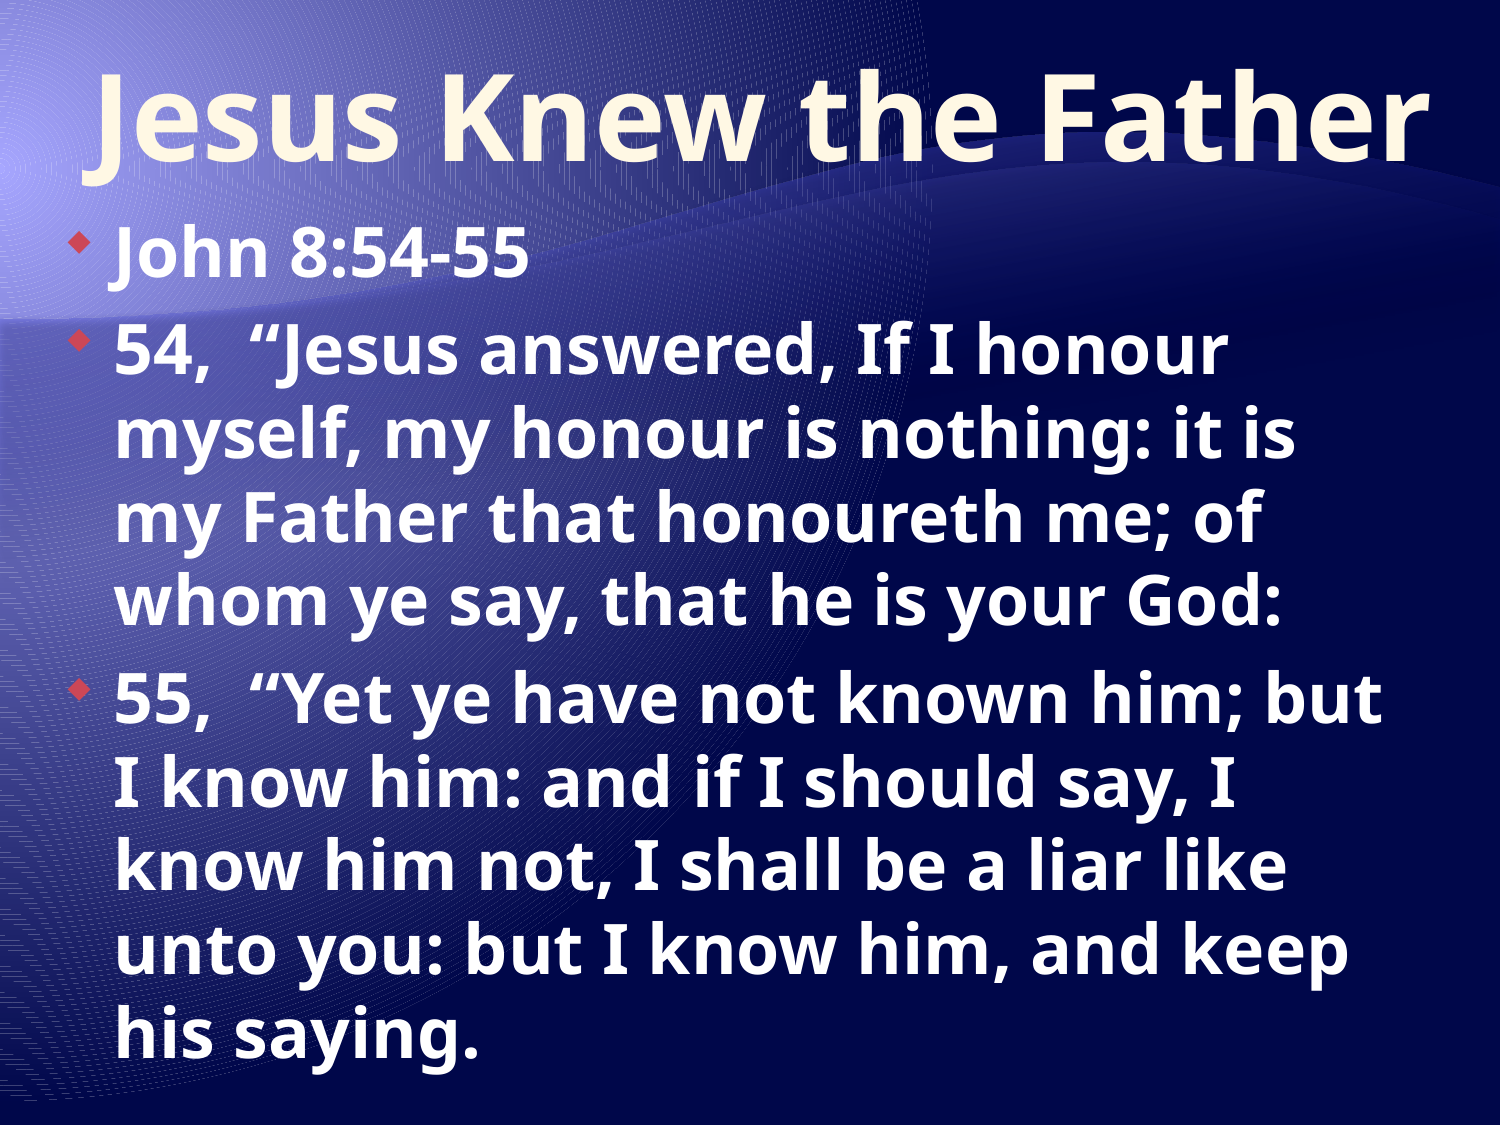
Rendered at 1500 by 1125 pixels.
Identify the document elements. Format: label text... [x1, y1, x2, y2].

list John 8:54-55 54, “Jesus answered, If I honour myself, my honour is nothing: it is my Father that honoureth me; of whom ye say, that he is your God: 55, “Yet ye have not known him; but I know him: and if I should say, I know him not, I shall be a liar like unto you: but I know him, and keep his saying. [50, 200, 1425, 1088]
title Jesus Knew the Father [87, 0, 1438, 188]
